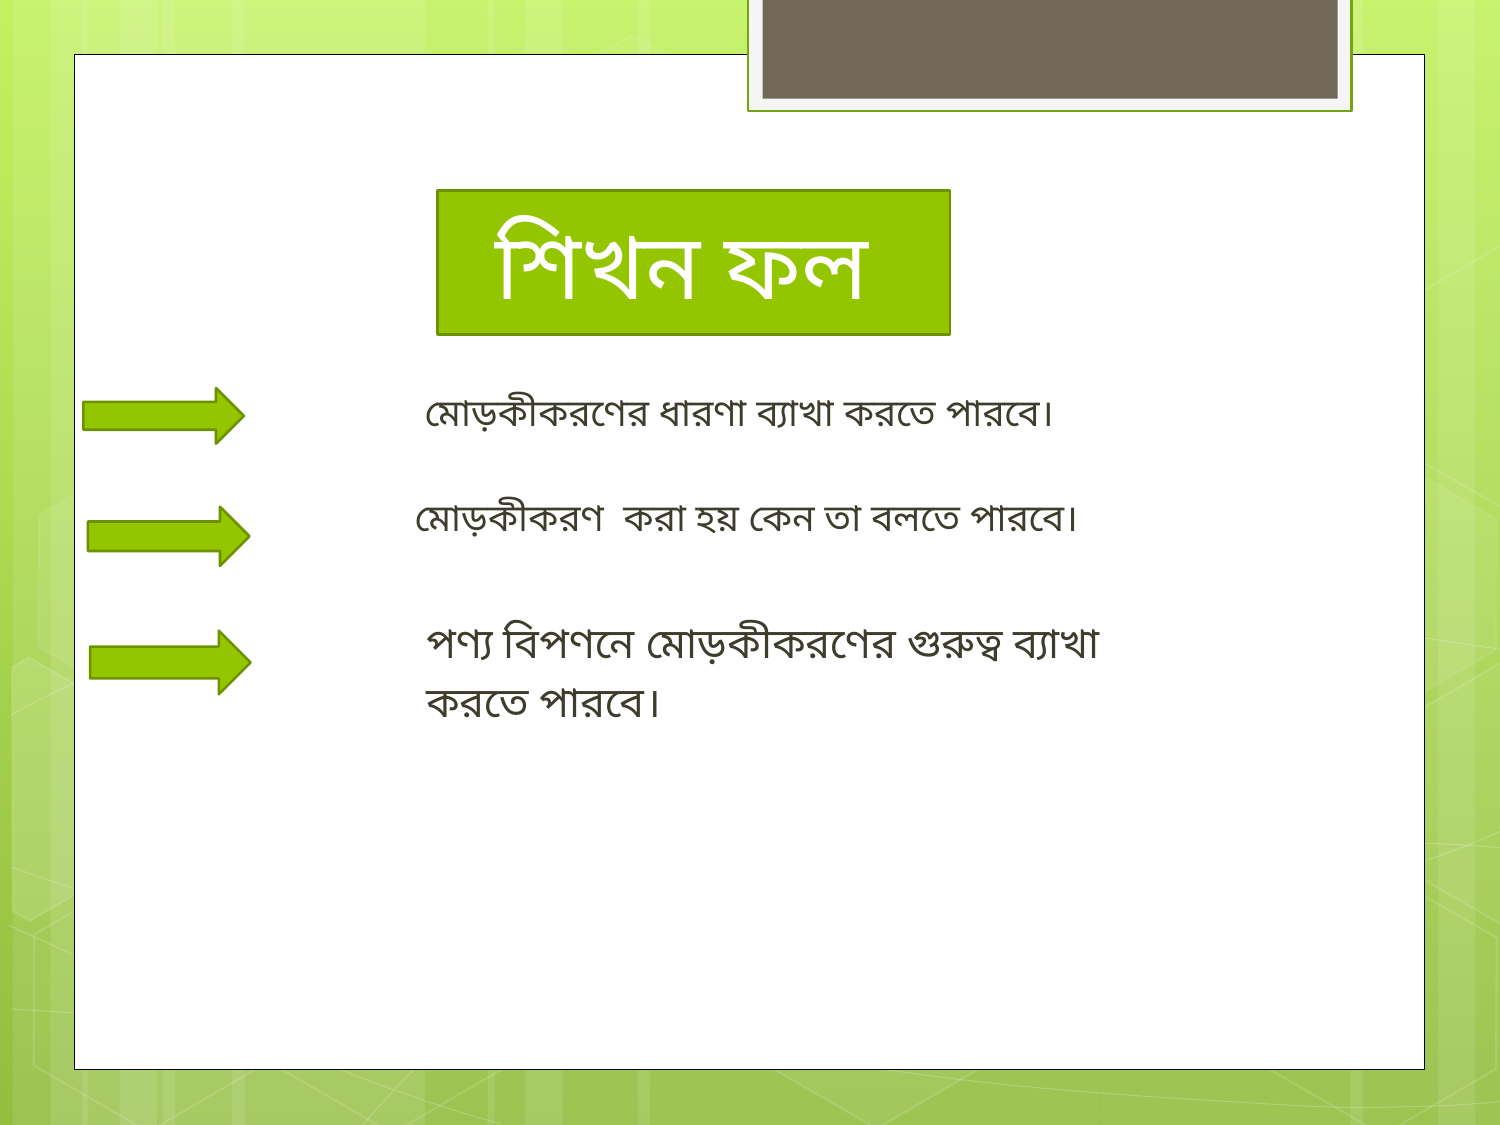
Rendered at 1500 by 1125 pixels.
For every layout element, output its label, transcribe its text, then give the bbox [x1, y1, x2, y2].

text_box [82, 386, 245, 445]
list মোড়কীকরণের ধারণা ব্যাখা করতে পারবে। মোড়কীকরণ করা হয় কেন তা বলতে পারবে। পণ্য বিপণনে মোড়কীকরণের গুরুত্ব ব্যাখা করতে পারবে। [324, 381, 1283, 913]
text_box [88, 629, 252, 696]
text_box শিখন ফল [436, 189, 951, 336]
text_box [86, 505, 251, 568]
